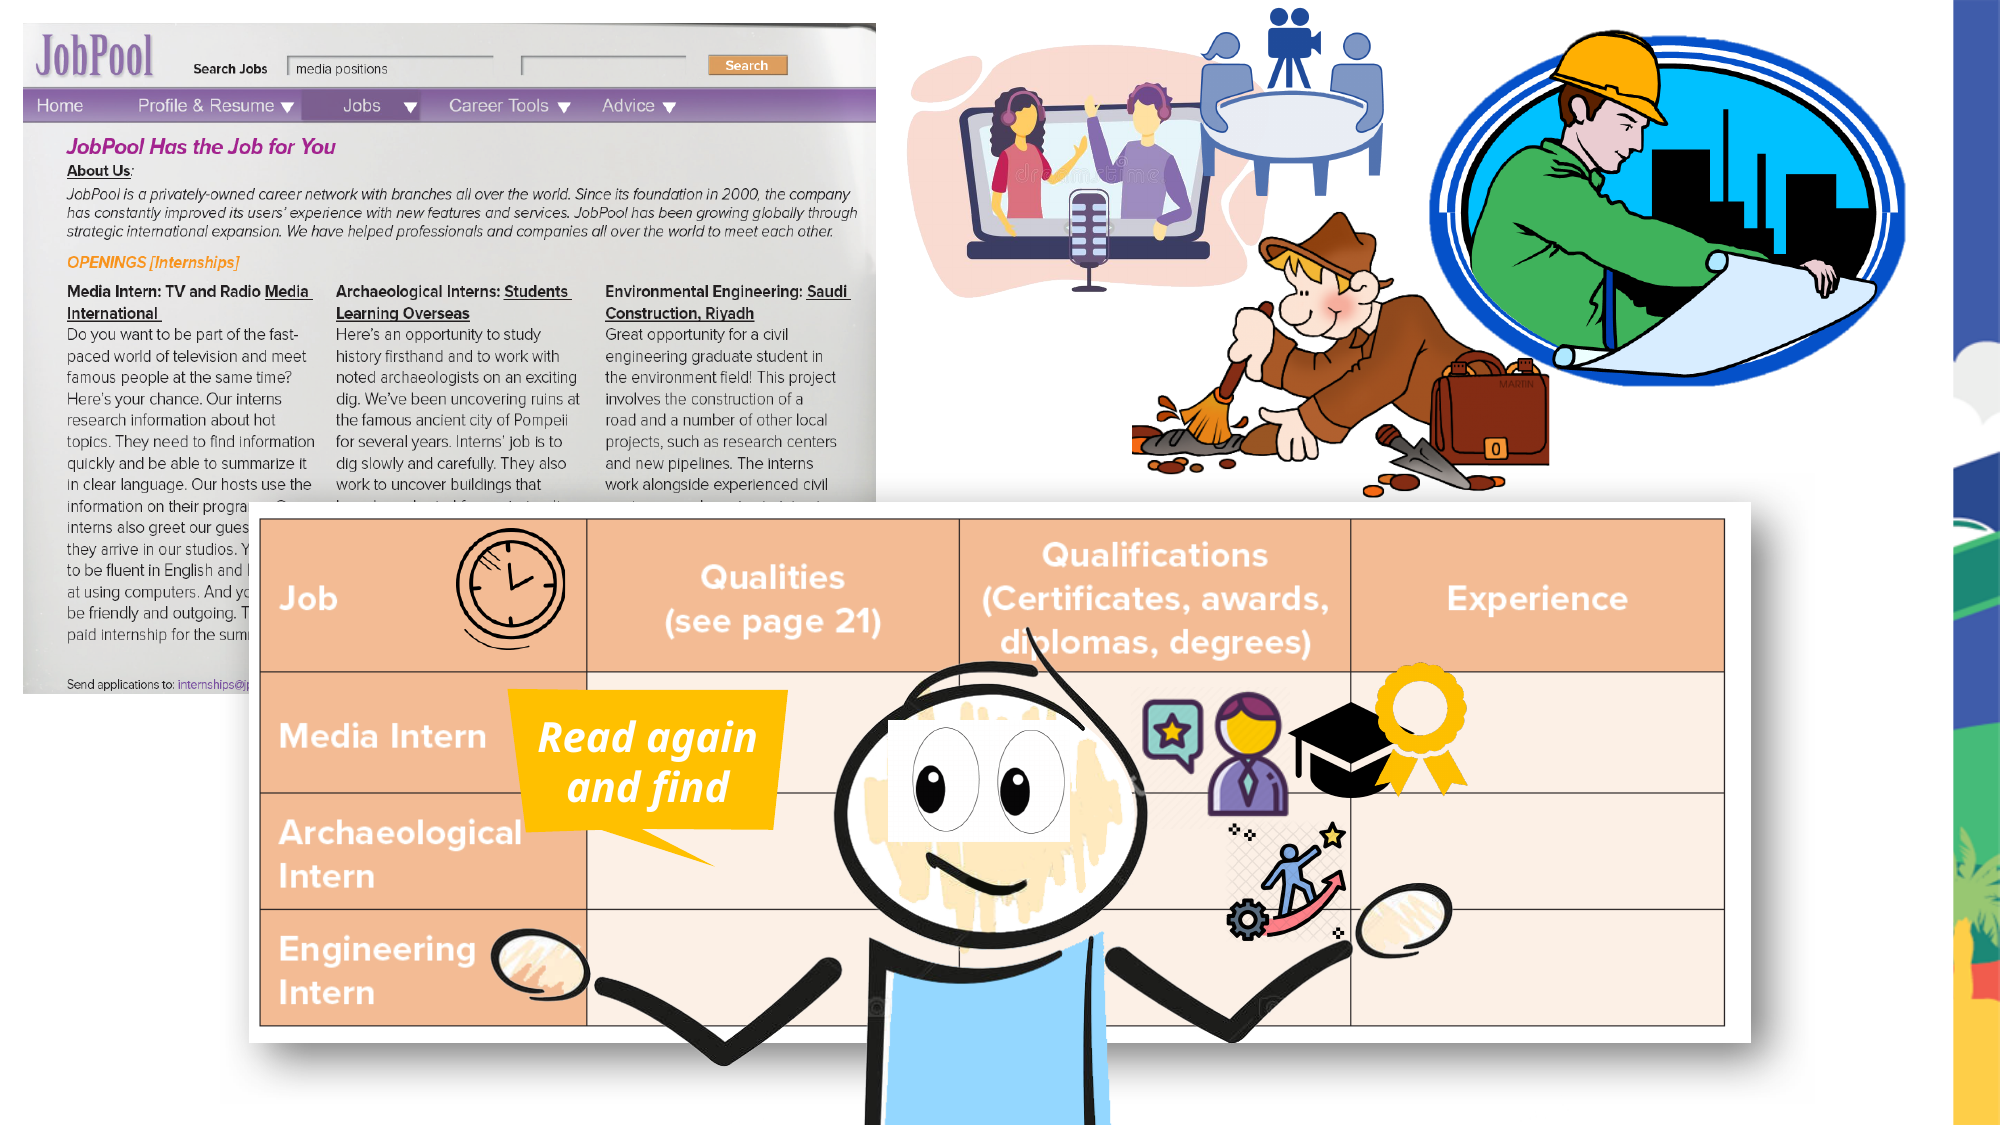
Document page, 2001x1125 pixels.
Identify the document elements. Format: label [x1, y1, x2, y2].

text_box [429, 560, 1571, 1125]
picture [1131, 654, 1496, 943]
text_box [507, 688, 789, 867]
picture [23, 15, 1924, 1043]
picture [1953, 0, 2000, 1125]
picture [888, 720, 1070, 842]
text_box [894, 7, 1384, 310]
